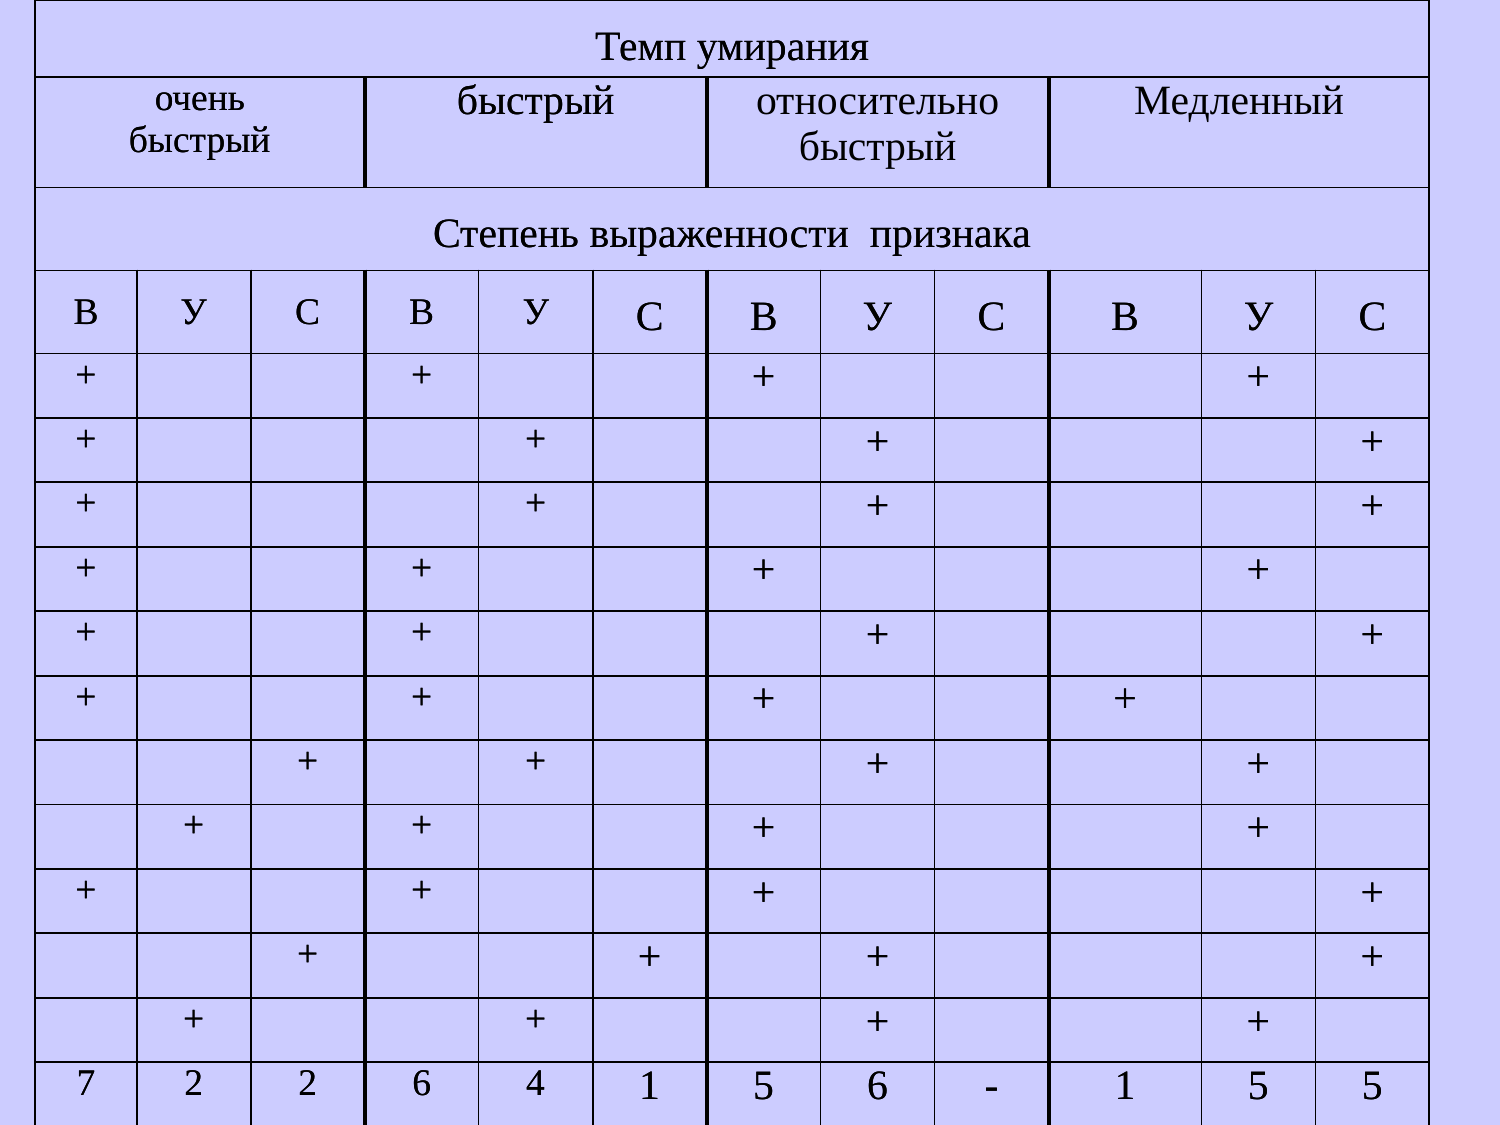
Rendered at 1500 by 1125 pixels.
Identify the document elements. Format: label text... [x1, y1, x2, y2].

table_cell [935, 934, 1047, 997]
table_cell [935, 870, 1047, 932]
table_cell [594, 354, 705, 417]
table_cell [252, 612, 363, 675]
table_cell [935, 548, 1047, 610]
table_cell 5 [1316, 1063, 1428, 1125]
table_cell [821, 870, 934, 932]
table_cell [1316, 354, 1428, 417]
table_cell [138, 677, 250, 739]
table_cell + [367, 548, 478, 610]
table_cell [709, 419, 820, 481]
table_cell + [479, 419, 592, 481]
table_cell [1051, 999, 1201, 1061]
table_cell + [138, 999, 250, 1061]
table_cell + [709, 354, 820, 417]
table_cell [594, 483, 705, 546]
table_cell [1202, 870, 1315, 932]
table_cell [479, 548, 592, 610]
table_cell 6 [821, 1063, 934, 1125]
table_cell [935, 741, 1047, 804]
table_cell 2 [138, 1063, 250, 1125]
table_cell [479, 677, 592, 739]
table_cell очень быстрый [36, 78, 363, 187]
table_cell 1 [594, 1063, 705, 1125]
table_cell + [367, 677, 478, 739]
table_cell [138, 483, 250, 546]
table_cell [138, 419, 250, 481]
table_cell [1051, 741, 1201, 804]
table_cell [935, 805, 1047, 868]
table_cell + [821, 741, 934, 804]
table_cell + [36, 612, 136, 675]
table_cell В [709, 271, 820, 353]
table_cell + [252, 741, 363, 804]
table_cell [1051, 934, 1201, 997]
table_cell + [479, 483, 592, 546]
table_cell + [252, 934, 363, 997]
table_cell 6 [367, 1063, 478, 1125]
table_cell + [36, 870, 136, 932]
table_cell [252, 419, 363, 481]
table_cell [1051, 870, 1201, 932]
table_cell [935, 419, 1047, 481]
table_cell У [821, 271, 934, 353]
table_cell Степень выраженности признака [36, 188, 1428, 270]
table_cell 4 [479, 1063, 592, 1125]
table_cell С [252, 271, 363, 353]
table_cell [935, 999, 1047, 1061]
table_cell + [821, 612, 934, 675]
table_cell [1202, 483, 1315, 546]
table_cell [594, 612, 705, 675]
table_cell [594, 999, 705, 1061]
table_cell [367, 934, 478, 997]
table_cell [594, 677, 705, 739]
table_cell + [479, 741, 592, 804]
table_cell У [1202, 271, 1315, 353]
table_cell + [1316, 483, 1428, 546]
table_cell + [1202, 999, 1315, 1061]
table_cell [36, 999, 136, 1061]
table_cell + [1316, 870, 1428, 932]
table_cell [36, 741, 136, 804]
table_cell + [36, 548, 136, 610]
table_cell + [709, 870, 820, 932]
table_cell 7 [36, 1063, 136, 1125]
table_cell [479, 870, 592, 932]
table_cell [709, 741, 820, 804]
table_cell [709, 934, 820, 997]
table_cell [479, 354, 592, 417]
table_cell [594, 870, 705, 932]
table_cell 2 [252, 1063, 363, 1125]
table_cell [709, 78, 1047, 187]
table_cell [367, 419, 478, 481]
table_cell [1316, 677, 1428, 739]
table_cell У [138, 271, 250, 353]
table_cell + [138, 805, 250, 868]
table_cell [138, 870, 250, 932]
table_cell [821, 548, 934, 610]
table_cell + [367, 870, 478, 932]
table_cell [1051, 612, 1201, 675]
table_cell 5 [709, 1063, 820, 1125]
table_cell [1316, 548, 1428, 610]
table_cell [935, 677, 1047, 739]
table_cell [935, 354, 1047, 417]
table_cell + [1202, 548, 1315, 610]
table_cell [1051, 354, 1201, 417]
table_cell [479, 805, 592, 868]
table_cell + [36, 677, 136, 739]
table_cell [935, 612, 1047, 675]
table_cell [709, 612, 820, 675]
table_cell + [36, 483, 136, 546]
table_cell [367, 483, 478, 546]
table_cell [1316, 999, 1428, 1061]
table_cell [1051, 419, 1201, 481]
table_cell [36, 805, 136, 868]
table_cell [1051, 548, 1201, 610]
table_cell [1202, 677, 1315, 739]
table_cell [138, 934, 250, 997]
table_cell [1316, 741, 1428, 804]
table_cell + [1316, 419, 1428, 481]
table_cell [252, 805, 363, 868]
table_cell [252, 677, 363, 739]
table_cell + [1051, 677, 1201, 739]
table_cell [1051, 483, 1201, 546]
table_cell + [1202, 805, 1315, 868]
table_cell + [1316, 934, 1428, 997]
table_cell [594, 548, 705, 610]
table_cell + [821, 483, 934, 546]
table_cell [594, 419, 705, 481]
table_cell + [367, 612, 478, 675]
table_cell + [36, 419, 136, 481]
table_cell [252, 870, 363, 932]
table_cell [935, 483, 1047, 546]
table_cell [367, 999, 478, 1061]
table_cell + [709, 805, 820, 868]
table_cell + [1202, 741, 1315, 804]
table_cell С [935, 271, 1047, 353]
table_cell [821, 354, 934, 417]
table_cell [1316, 805, 1428, 868]
table_cell [1202, 934, 1315, 997]
table_cell [479, 934, 592, 997]
table_cell + [479, 999, 592, 1061]
table_cell [252, 483, 363, 546]
table_cell 1 [1051, 1063, 1201, 1125]
table_cell + [1202, 354, 1315, 417]
table_cell [1051, 805, 1201, 868]
table_cell [367, 741, 478, 804]
table_cell [138, 741, 250, 804]
table_cell + [36, 354, 136, 417]
table_cell + [594, 934, 705, 997]
table_cell быстрый [367, 78, 705, 187]
table_cell + [821, 999, 934, 1061]
table_cell - [935, 1063, 1047, 1125]
table_cell [138, 612, 250, 675]
table_cell + [1316, 612, 1428, 675]
table_cell [138, 354, 250, 417]
table_cell [252, 548, 363, 610]
table_cell [252, 354, 363, 417]
table_cell + [367, 805, 478, 868]
table_cell [252, 999, 363, 1061]
table_cell С [594, 271, 705, 353]
table_cell + [821, 934, 934, 997]
table_cell У [479, 271, 592, 353]
table_cell [138, 548, 250, 610]
table_cell 5 [1202, 1063, 1315, 1125]
table_cell [594, 805, 705, 868]
table_cell [1051, 78, 1428, 187]
table_cell + [709, 677, 820, 739]
table_cell [709, 483, 820, 546]
table_cell В [367, 271, 478, 353]
table_cell В [36, 271, 136, 353]
table_cell + [821, 419, 934, 481]
table_cell С [1316, 271, 1428, 353]
table_cell В [1051, 271, 1201, 353]
table_cell + [367, 354, 478, 417]
table_cell [36, 934, 136, 997]
table_cell [479, 612, 592, 675]
table_cell [1202, 419, 1315, 481]
table_cell [709, 999, 820, 1061]
table_cell [821, 805, 934, 868]
table_cell [594, 741, 705, 804]
table_header Темп умирания [36, 1, 1428, 76]
table_cell [821, 677, 934, 739]
table_cell + [709, 548, 820, 610]
table_cell [1202, 612, 1315, 675]
